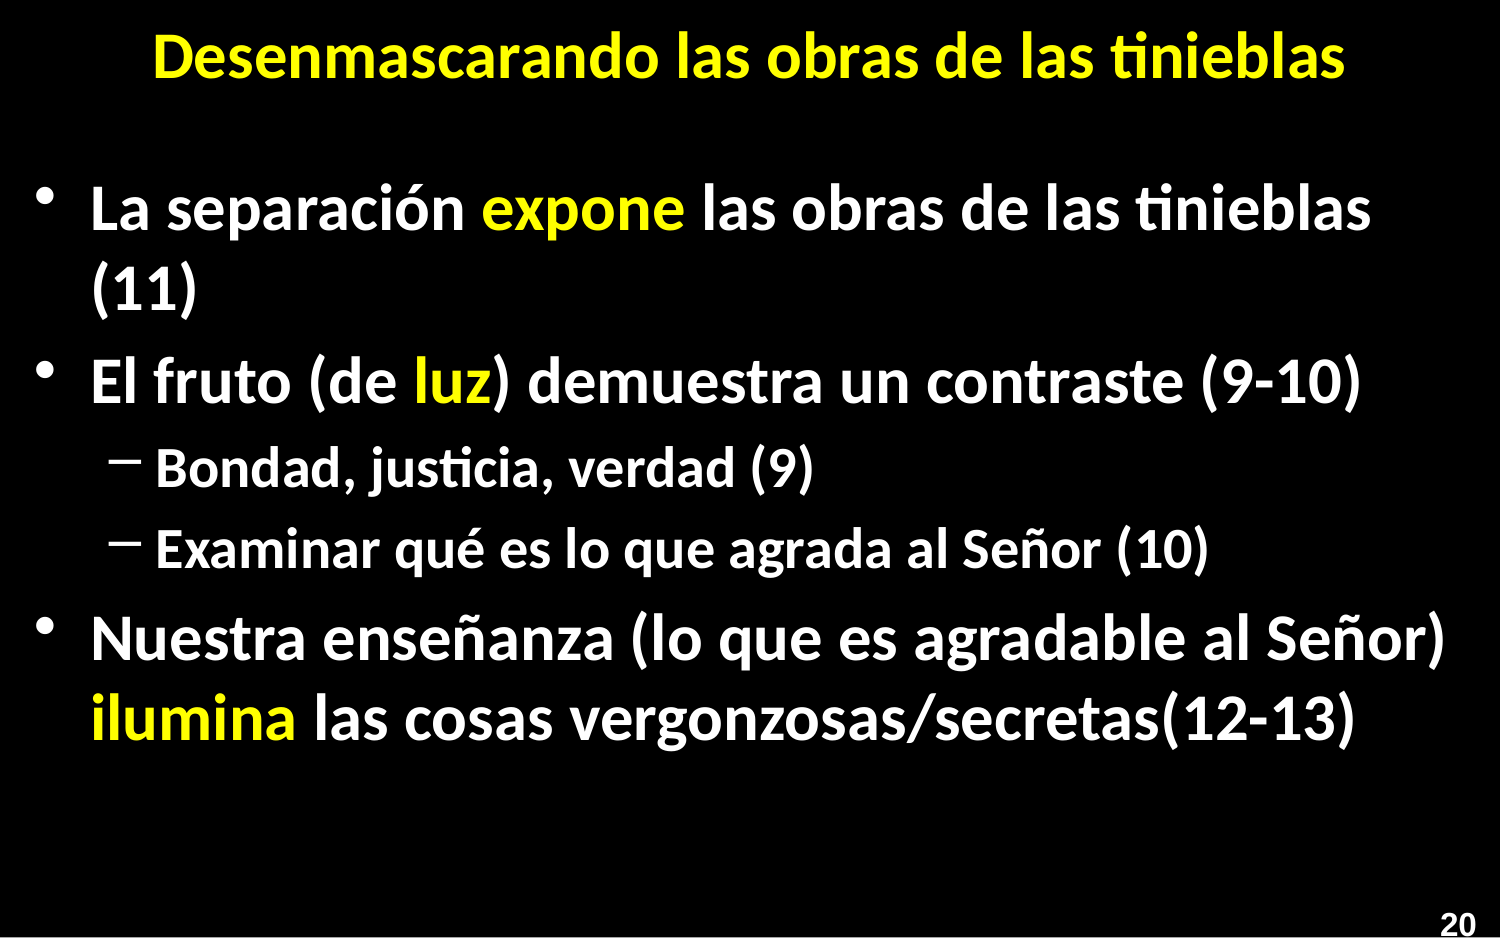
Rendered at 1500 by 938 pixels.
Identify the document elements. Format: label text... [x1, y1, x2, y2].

slide_number 20 [1425, 895, 1500, 938]
title Desenmascarando las obras de las tinieblas [112, 10, 1388, 94]
list La separación expone las obras de las tinieblas (11) El fruto (de luz) demuestra un contraste (9-10) Bondad, justicia, verdad (9) Examinar qué es lo que agrada al Señor (10) Nuestra enseñanza (lo que es agradable al Señor) ilumina las cosas vergonzosas/secretas(12-13) [18, 156, 1482, 819]
